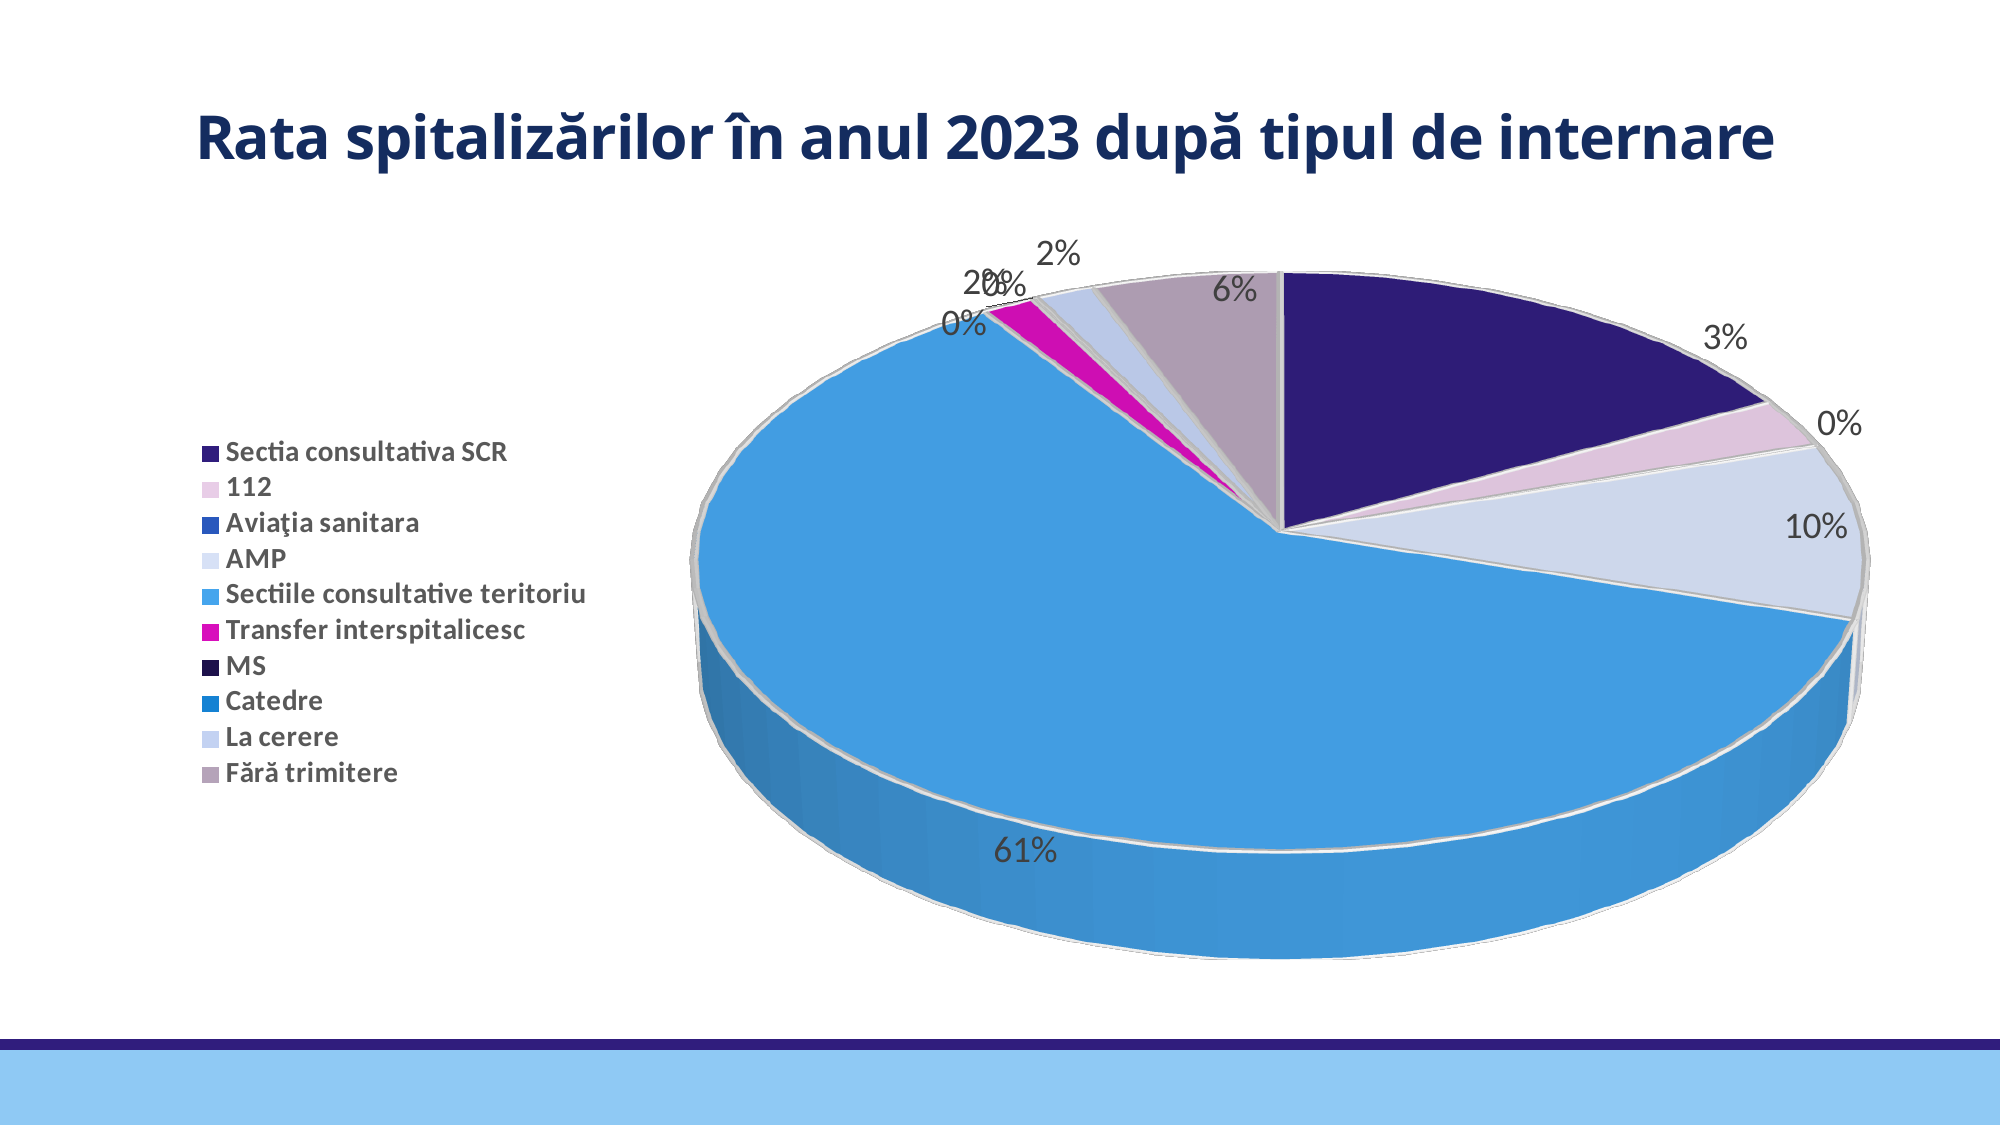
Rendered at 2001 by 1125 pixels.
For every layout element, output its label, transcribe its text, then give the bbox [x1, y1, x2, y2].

chart [179, 224, 1944, 1005]
title Rata spitalizărilor în anul 2023 după tipul de internare [180, 47, 1830, 180]
